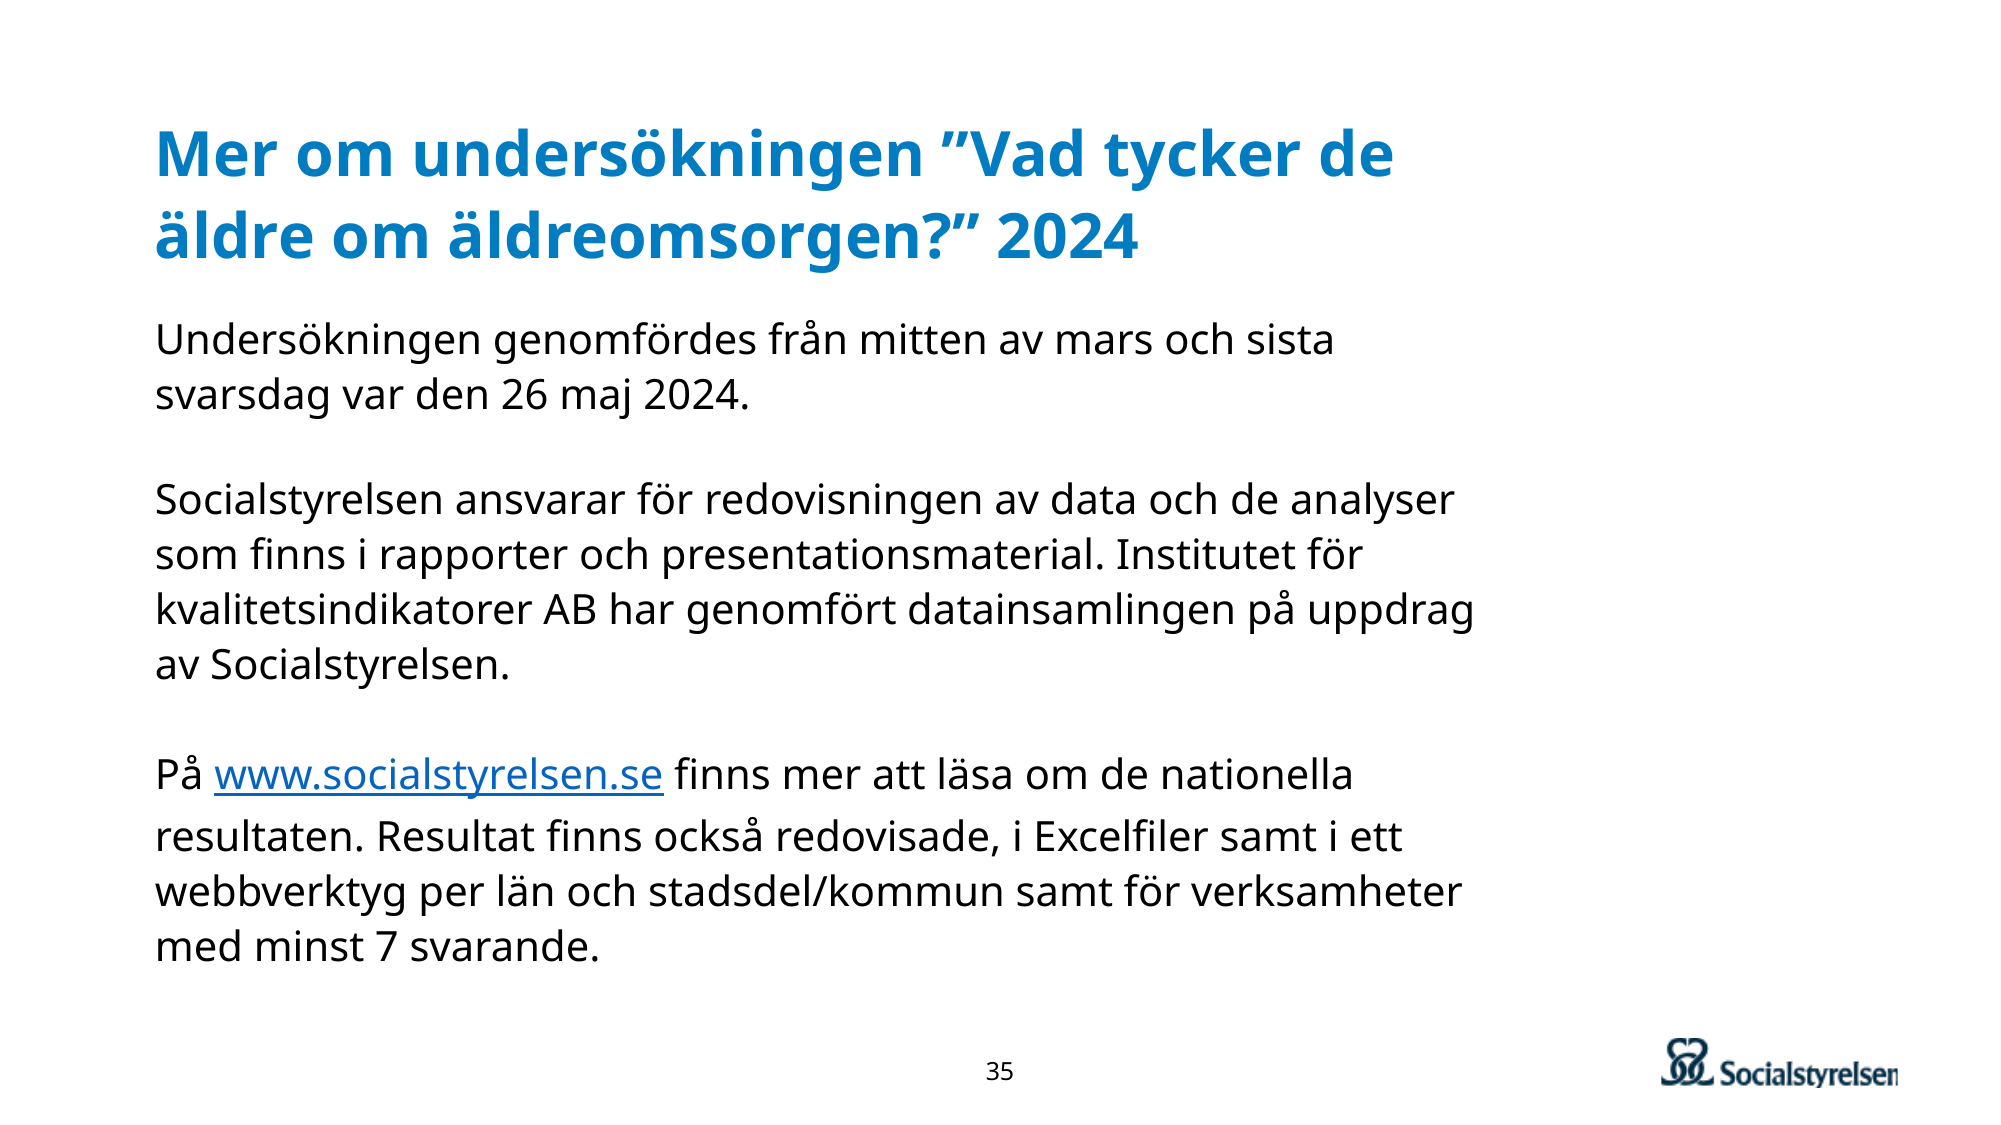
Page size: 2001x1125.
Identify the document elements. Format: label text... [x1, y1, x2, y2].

title Mer om undersökningen ”Vad tycker de äldre om äldreomsorgen?” 2024 [154, 106, 1523, 275]
slide_number 35 [923, 1042, 1077, 1103]
list Undersökningen genomfördes från mitten av mars och sista svarsdag var den 26 maj 2024. Socialstyrelsen ansvarar för redovisningen av data och de analyser som finns i rapporter och presentationsmaterial. Institutet för kvalitetsindikatorer AB har genomfört datainsamlingen på uppdrag av Socialstyrelsen. På www.socialstyrelsen.se finns mer att läsa om de nationella resultaten. Resultat finns också redovisade, i Excelfiler samt i ett webbverktyg per län och stadsdel/kommun samt för verksamheter med minst 7 svarande. [154, 299, 1523, 957]
